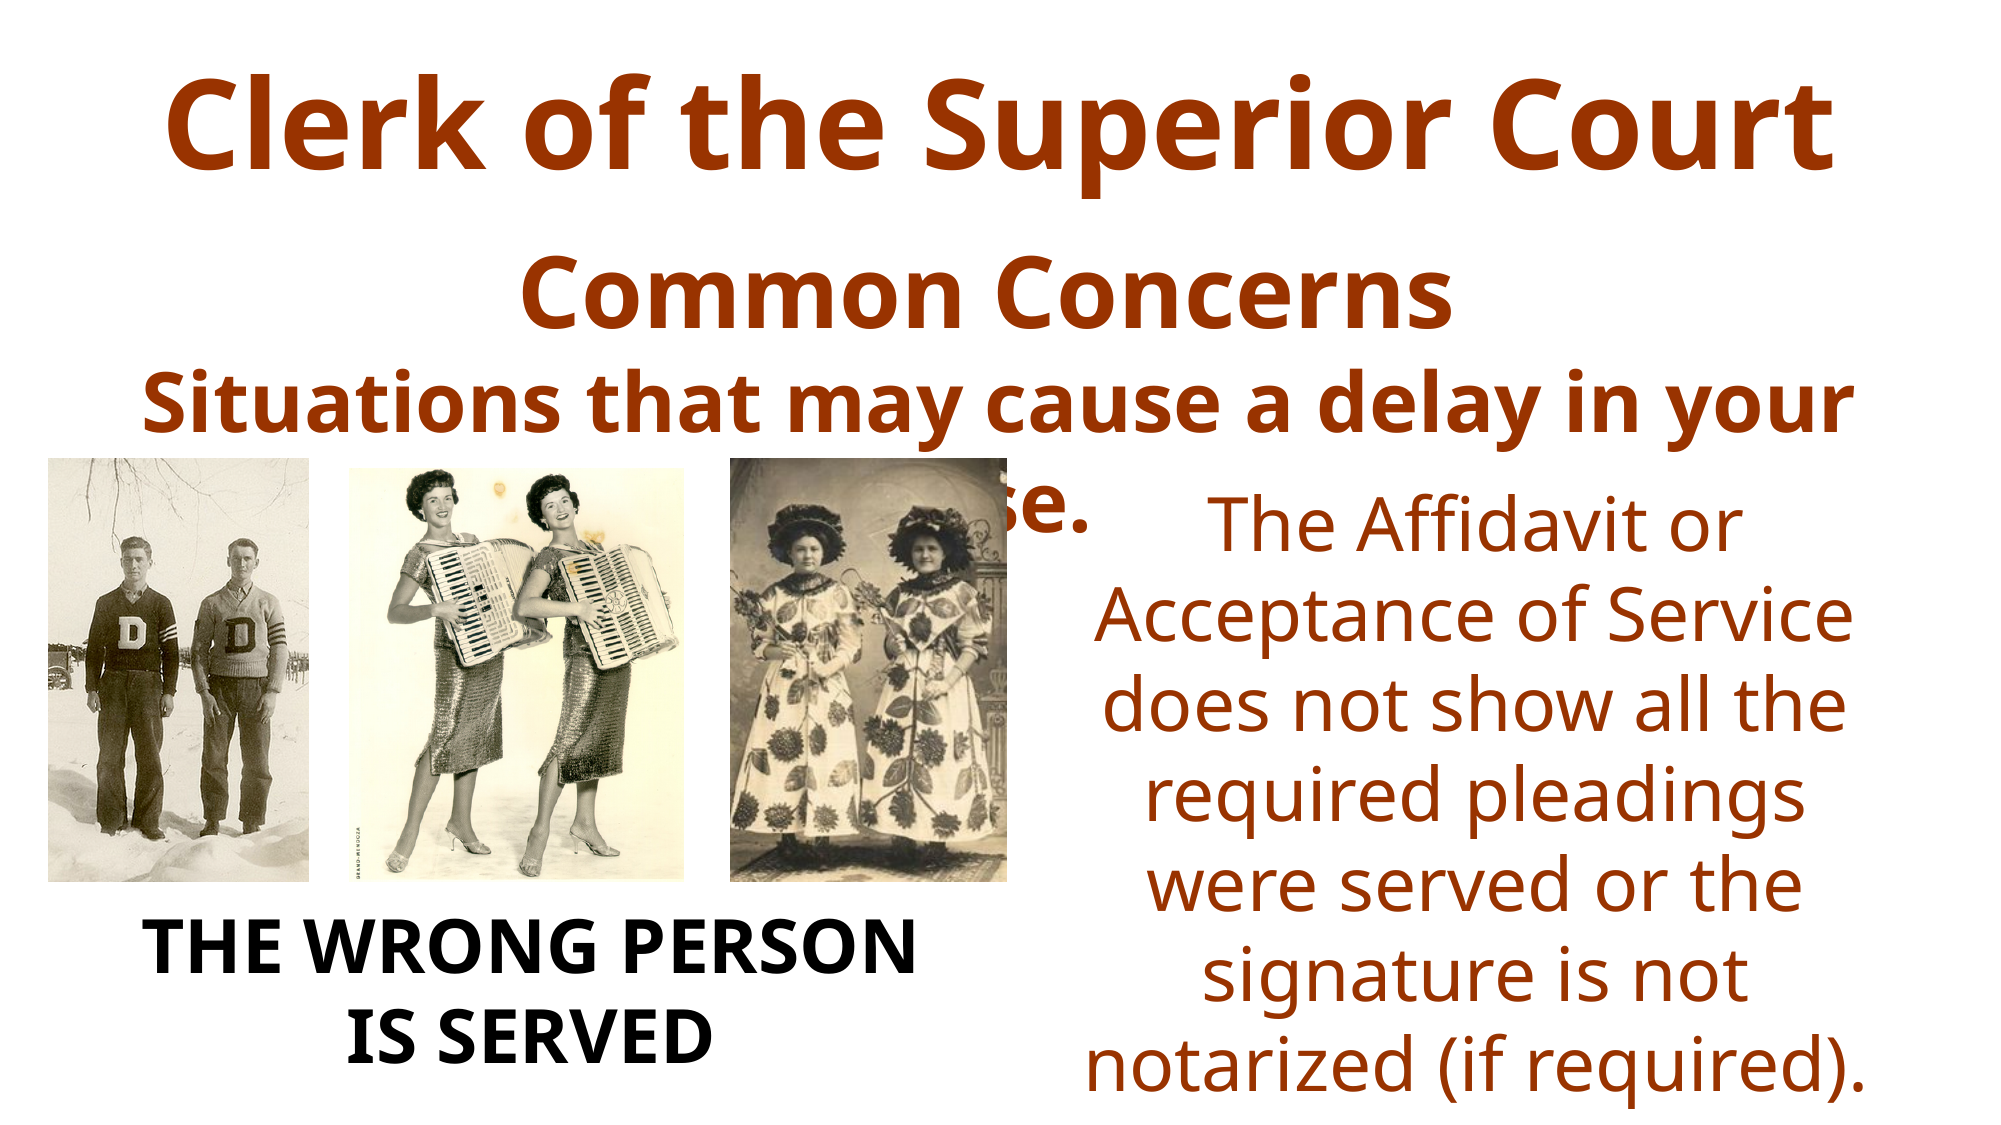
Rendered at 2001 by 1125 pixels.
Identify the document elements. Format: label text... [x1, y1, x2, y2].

picture [349, 468, 684, 882]
picture [47, 458, 309, 883]
text_box The Affidavit or Acceptance of Service does not show all the required pleadings were served or the signature is not notarized (if required). [1062, 468, 1889, 1114]
text_box THE WRONG PERSON IS SERVED [98, 891, 964, 1086]
text_box Clerk of the Superior Court [135, 36, 1865, 202]
picture [730, 458, 1007, 882]
text_box Common Concerns Situations that may cause a delay in your case. [54, 221, 1946, 557]
